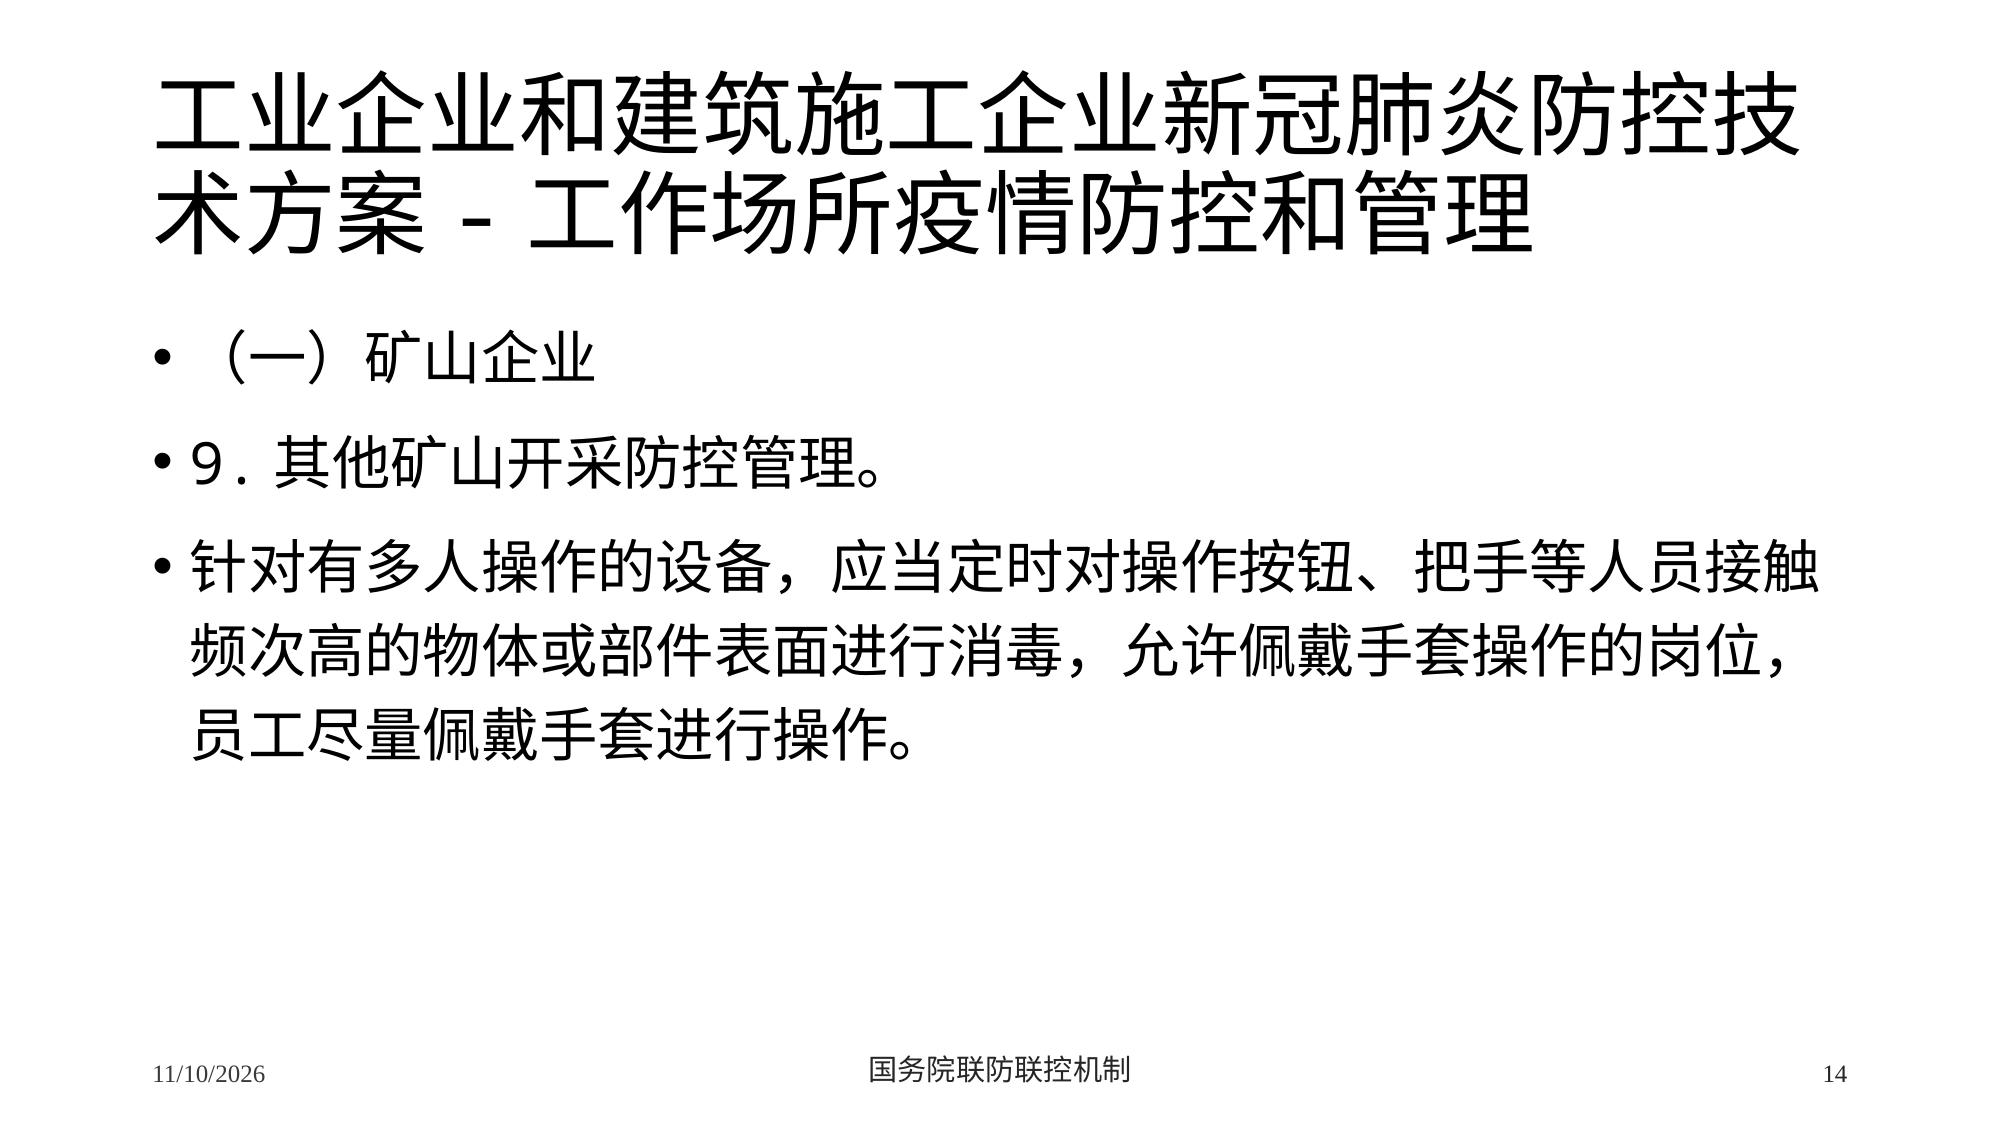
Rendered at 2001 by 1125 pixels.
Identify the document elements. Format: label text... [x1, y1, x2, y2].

title 工业企业和建筑施工企业新冠肺炎防控技术方案-工作场所疫情防控和管理 [137, 59, 1863, 278]
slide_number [137, 1042, 588, 1103]
footer 国务院联防联控机制 [662, 1042, 1338, 1103]
list （一）矿山企业 9.其他矿山开采防控管理。 针对有多人操作的设备，应当定时对操作按钮、把手等人员接触频次高的物体或部件表面进行消毒，允许佩戴手套操作的岗位，员工尽量佩戴手套进行操作。 [137, 299, 1863, 1043]
slide_number 14 [1412, 1042, 1863, 1103]
